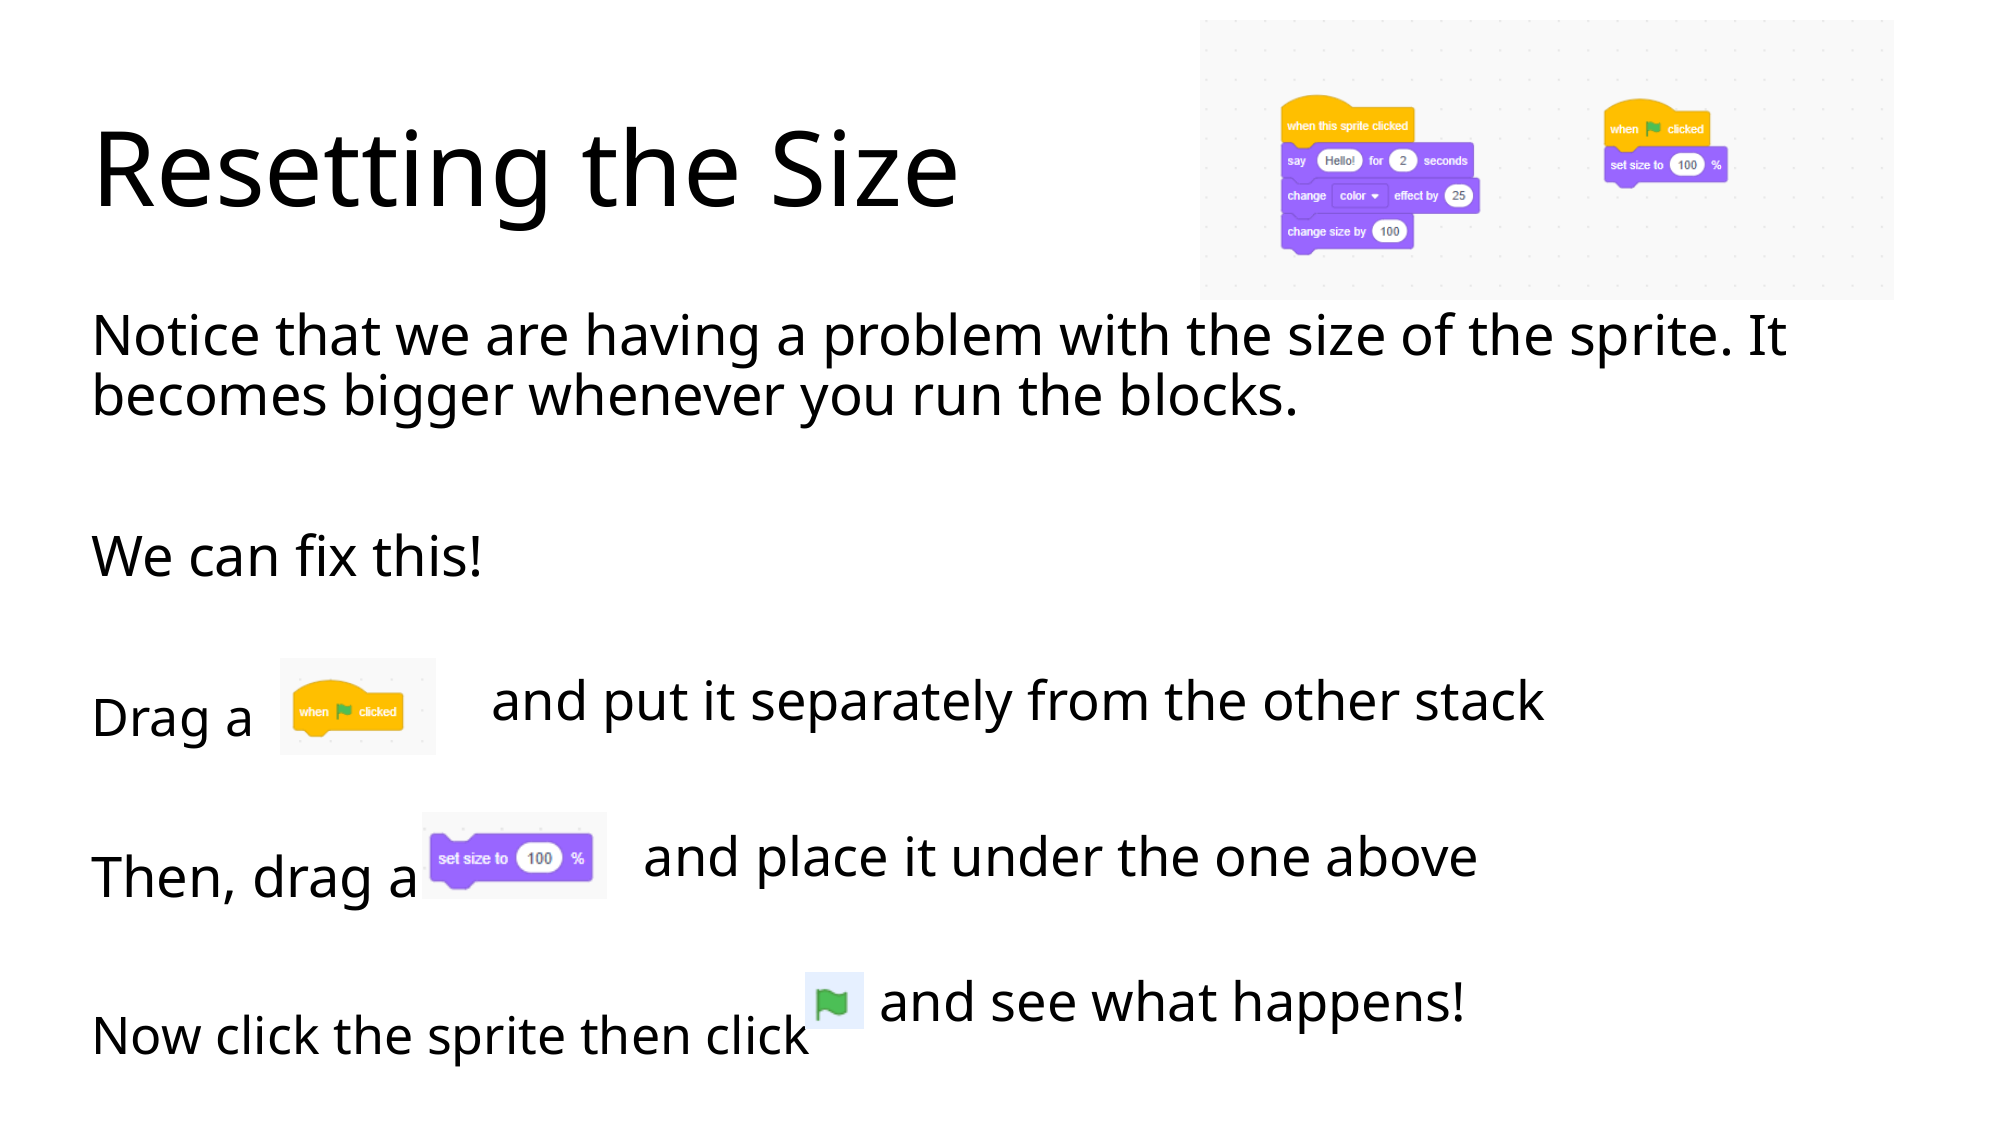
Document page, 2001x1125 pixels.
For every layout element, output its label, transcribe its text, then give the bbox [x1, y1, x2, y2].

text_box and put it separately from the other stack [476, 658, 1565, 739]
text_box and see what happens! [864, 959, 1482, 1040]
text_box and place it under the one above [629, 814, 1718, 895]
title Resetting the Size [76, 63, 1199, 282]
picture [805, 971, 865, 1029]
list Notice that we are having a problem with the size of the sprite. It becomes bigger whenever you run the blocks. We can fix this! Drag a Then, drag a Now click the sprite then click [76, 299, 1960, 1077]
picture [1199, 19, 1895, 300]
picture [421, 812, 608, 900]
picture [279, 658, 436, 755]
